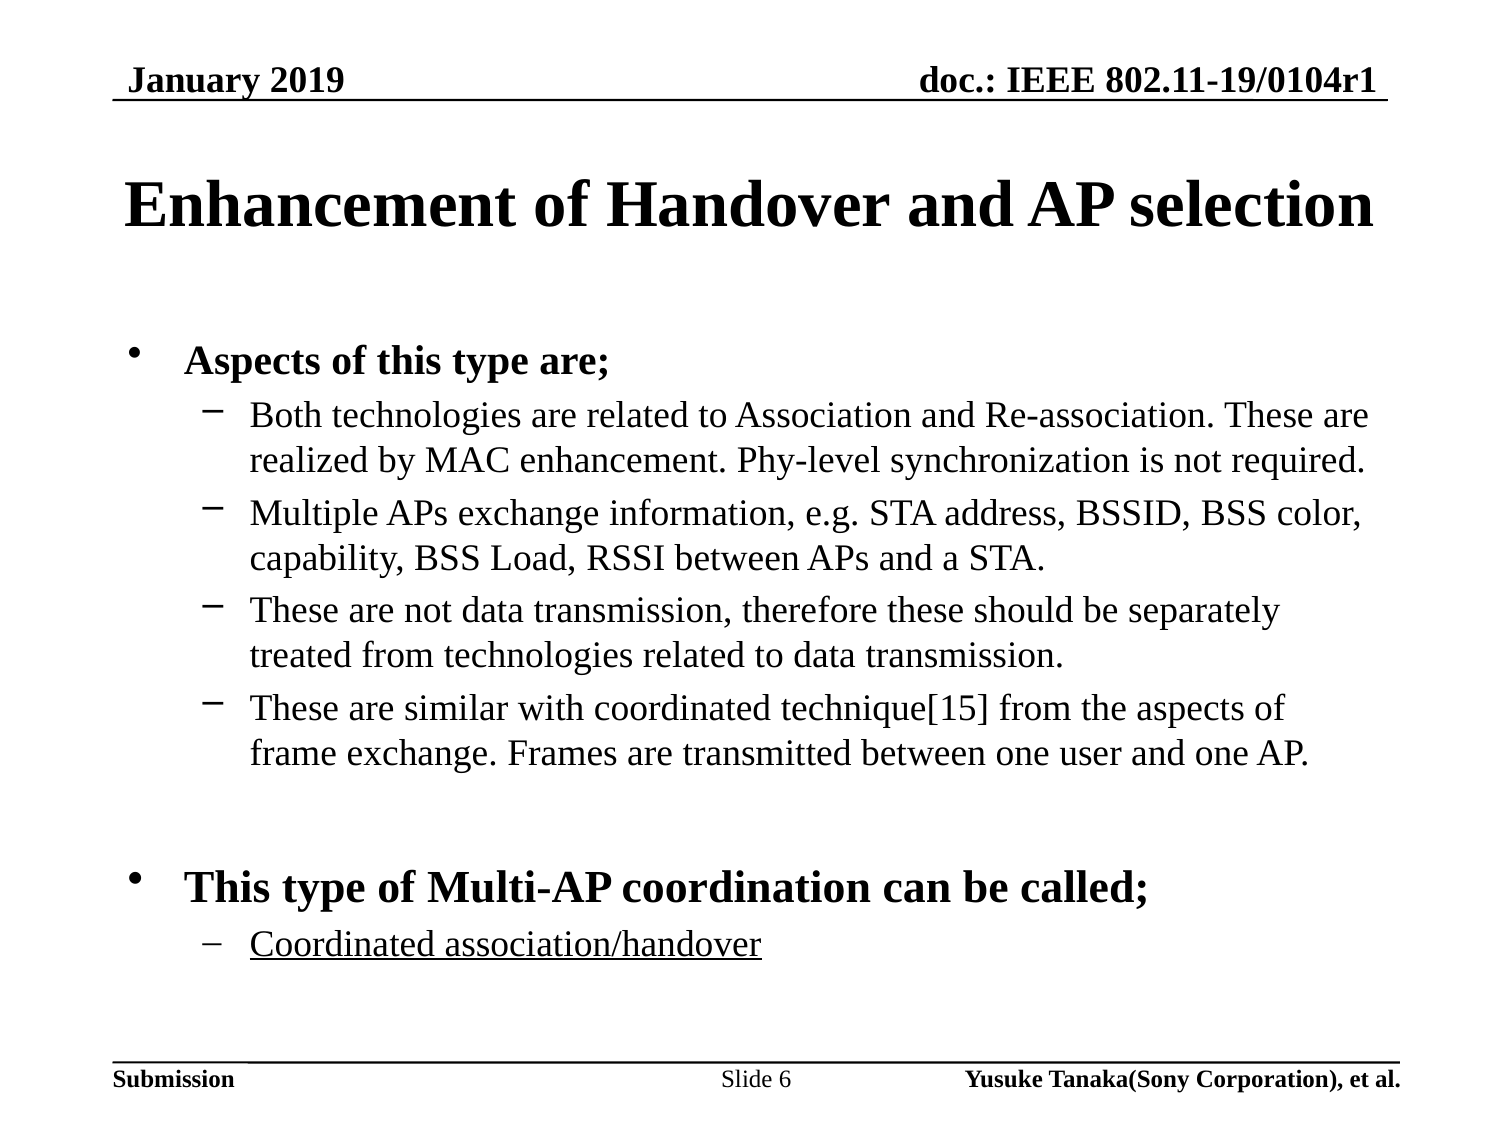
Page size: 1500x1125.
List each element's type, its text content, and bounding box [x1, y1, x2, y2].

footer Yusuke Tanaka(Sony Corporation), et al. [962, 1061, 1402, 1093]
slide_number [112, 54, 413, 100]
list Aspects of this type are; Both technologies are related to Association and Re-association. These are realized by MAC enhancement. Phy-level synchronization is not required. Multiple APs exchange information, e.g. STA address, BSSID, BSS color, capability, BSS Load, RSSI between APs and a STA. These are not data transmission, therefore these should be separately treated from technologies related to data transmission. These are similar with coordinated technique[15] from the aspects of frame exchange. Frames are transmitted between one user and one AP. This type of Multi-AP coordination can be called; Coordinated association/handover [112, 324, 1388, 1000]
slide_number Slide 6 [712, 1061, 801, 1093]
title Enhancement of Handover and AP selection [99, 112, 1400, 288]
